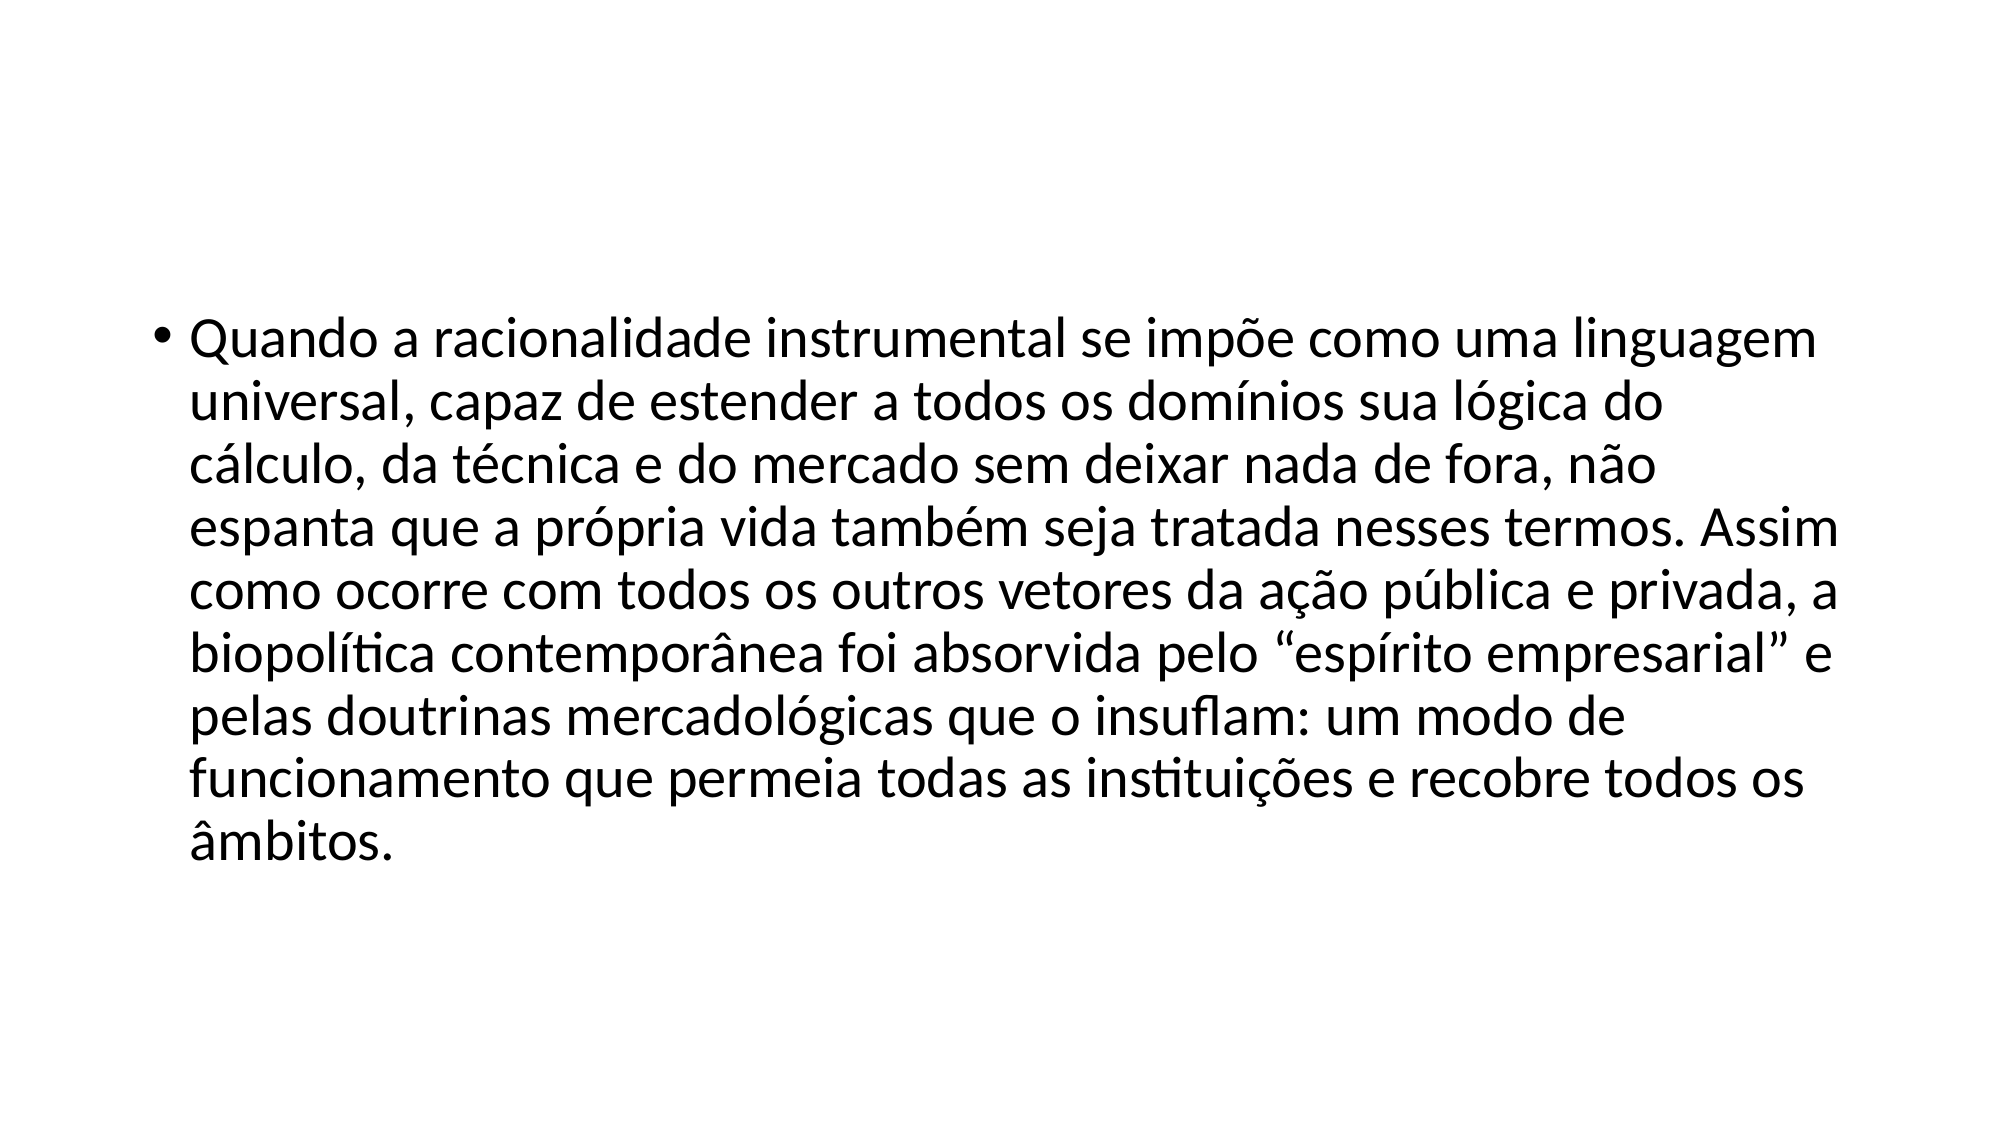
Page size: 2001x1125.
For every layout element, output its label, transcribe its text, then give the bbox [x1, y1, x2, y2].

list Quando a racionalidade instrumental se impõe como uma linguagem universal, capaz de estender a todos os domínios sua lógica do cálculo, da técnica e do mercado sem deixar nada de fora, não espanta que a própria vida também seja tratada nesses termos. Assim como ocorre com todos os outros vetores da ação pública e privada, a biopolítica contemporânea foi absorvida pelo “espírito empresarial” e pelas doutrinas mercadológicas que o insuflam: um modo de funcionamento que permeia todas as instituições e recobre todos os âmbitos. [137, 299, 1863, 1014]
